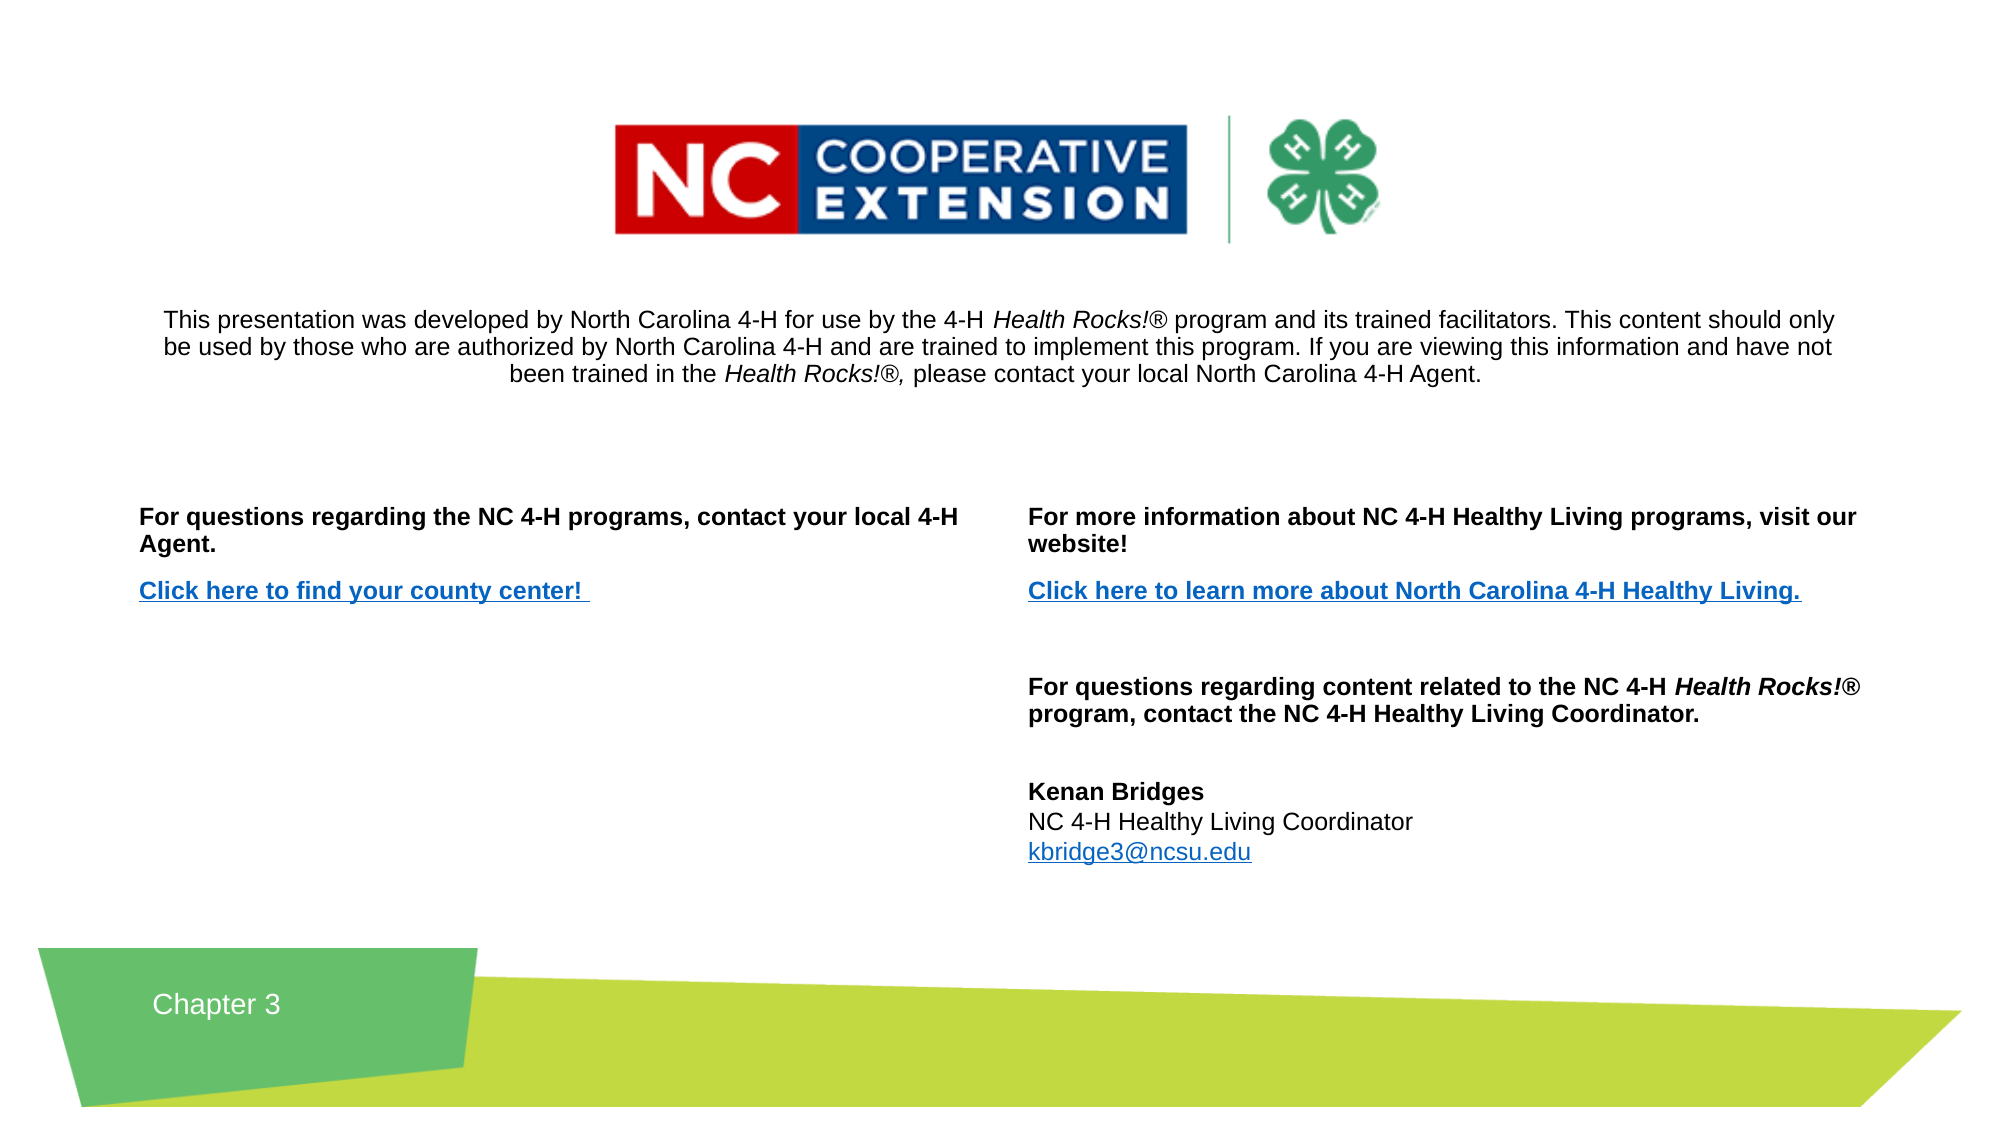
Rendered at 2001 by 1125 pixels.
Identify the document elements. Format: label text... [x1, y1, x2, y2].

text_box For more information about NC 4-H Healthy Living programs, visit our website! Click here to learn more about North Carolina 4-H Healthy Living. For questions regarding content related to the NC 4-H Health Rocks!® program, contact the NC 4-H Healthy Living Coordinator. Kenan Bridges NC 4-H Healthy Living Coordinator kbridge3@ncsu.edu [1013, 496, 1876, 929]
picture [38, 948, 1962, 1107]
text_box For questions regarding the NC 4-H programs, contact your local 4-H Agent. Click here to find your county center! [124, 496, 987, 929]
text_box This presentation was developed by North Carolina 4-H for use by the 4-H Health Rocks!® program and its trained facilitators. This content should only be used by those who are authorized by North Carolina 4-H and are trained to implement this program. If you are viewing this information and have not been trained in the Health Rocks!®, please contact your local North Carolina 4-H Agent. [137, 299, 1863, 433]
picture [597, 101, 1403, 258]
